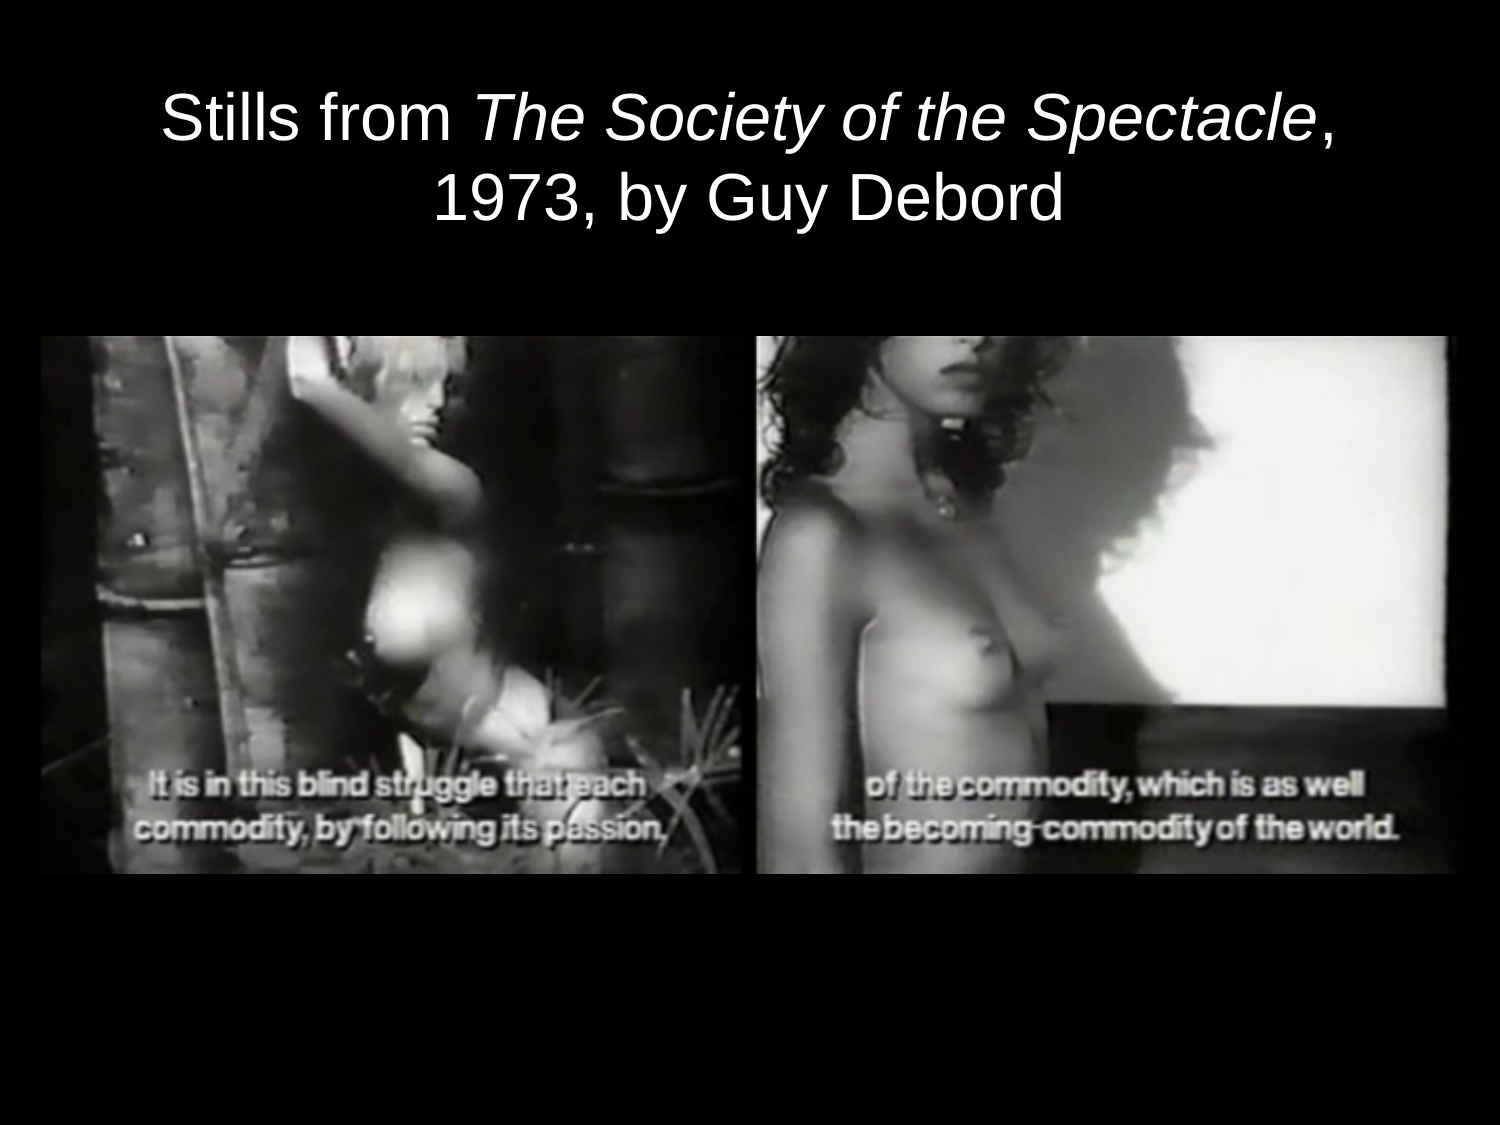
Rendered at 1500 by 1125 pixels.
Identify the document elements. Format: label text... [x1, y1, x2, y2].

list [0, 336, 748, 874]
picture [749, 336, 1465, 874]
title Stills from The Society of the Spectacle, 1973, by Guy Debord [74, 60, 1425, 248]
